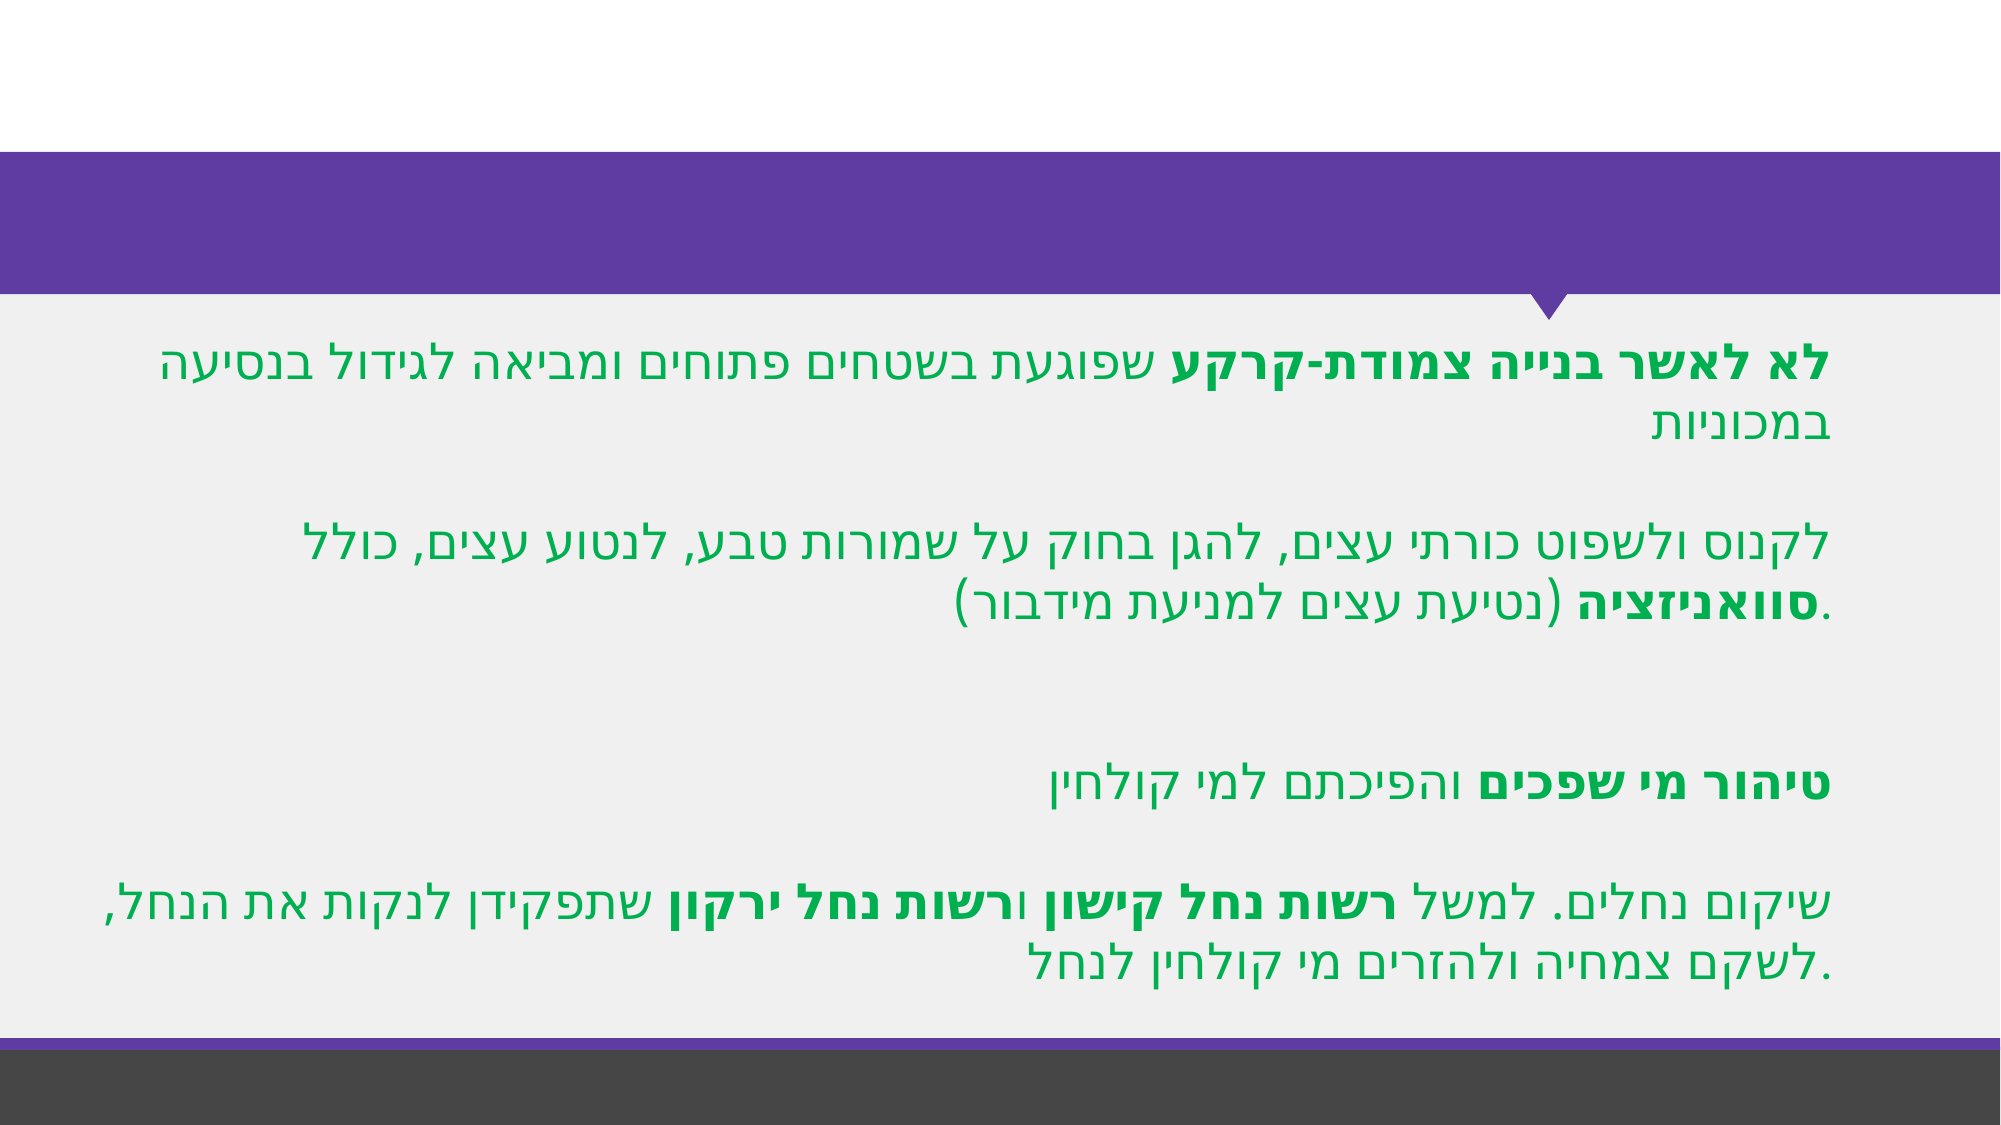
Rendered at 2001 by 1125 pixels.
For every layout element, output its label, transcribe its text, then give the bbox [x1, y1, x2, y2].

text_box לא לאשר בנייה צמודת-קרקע שפוגעת בשטחים פתוחים ומביאה לגידול בנסיעה במכוניות לקנוס ולשפוט כורתי עצים, להגן בחוק על שמורות טבע, לנטוע עצים, כולל סוואניזציה (נטיעת עצים למניעת מידבור). טיהור מי שפכים והפיכתם למי קולחין שיקום נחלים. למשל רשות נחל קישון ורשות נחל ירקון שתפקידן לנקות את הנחל, לשקם צמחיה ולהזרים מי קולחין לנחל. [55, 322, 1848, 1057]
